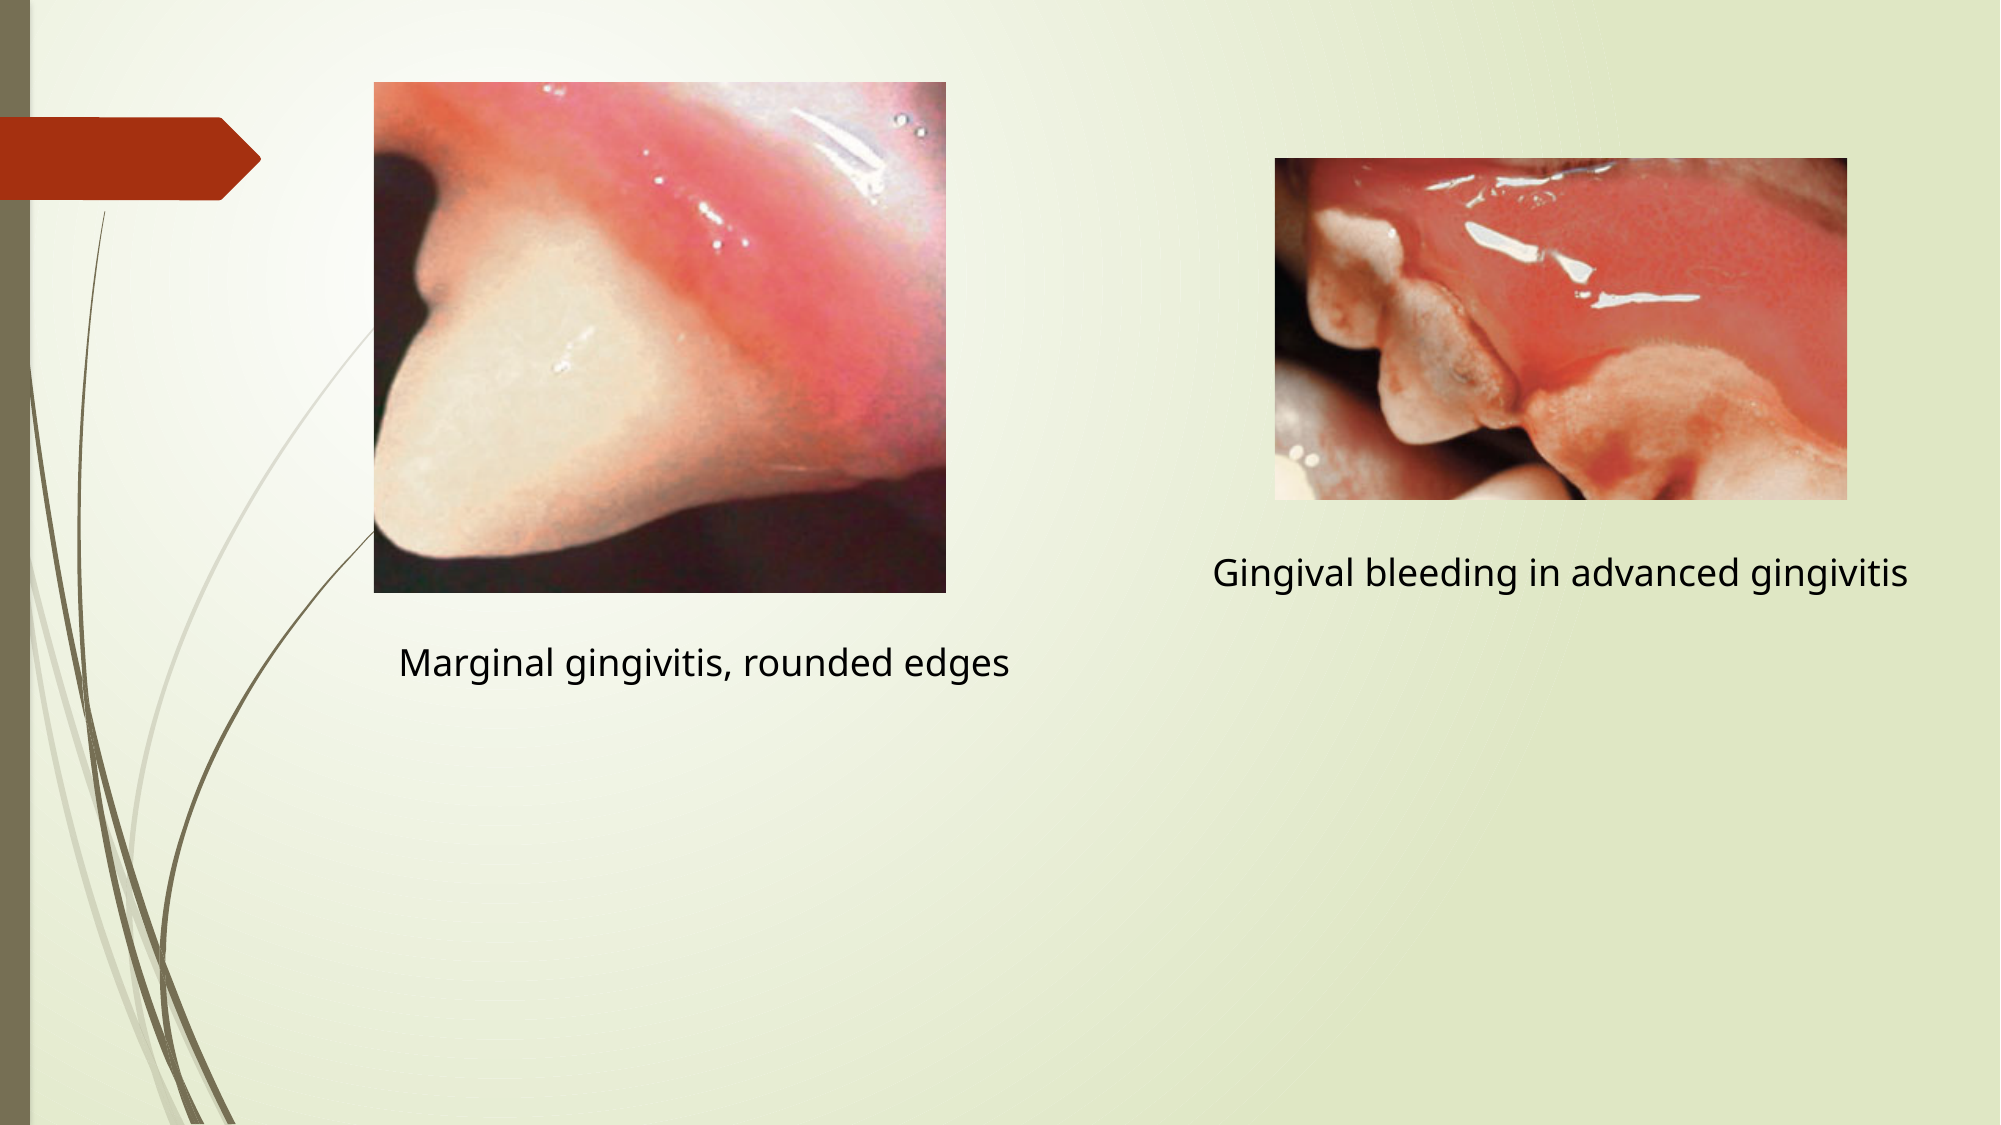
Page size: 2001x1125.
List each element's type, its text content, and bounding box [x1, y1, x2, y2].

text_box Gingival bleeding in advanced gingivitis [1197, 541, 1925, 602]
picture [373, 81, 947, 593]
text_box Marginal gingivitis, rounded edges [383, 631, 1026, 692]
picture [1274, 157, 1848, 500]
